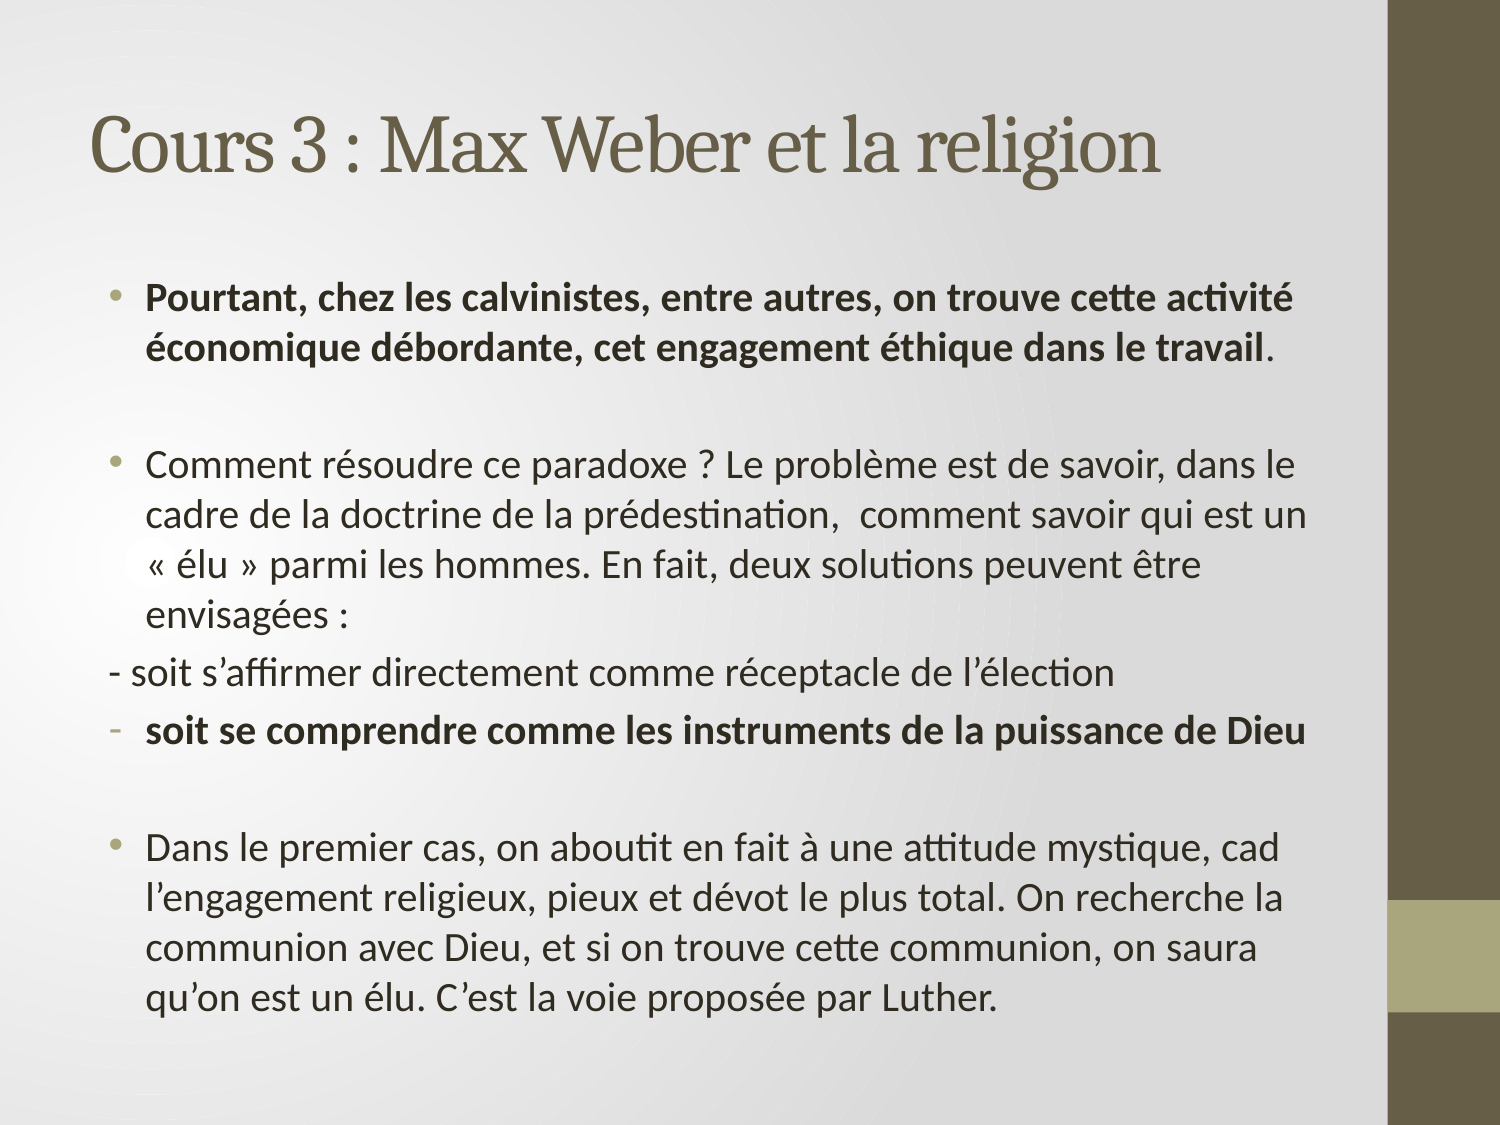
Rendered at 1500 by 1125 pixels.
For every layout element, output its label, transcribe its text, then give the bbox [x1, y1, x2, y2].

title Cours 3 : Max Weber et la religion [75, 45, 1325, 233]
list Pourtant, chez les calvinistes, entre autres, on trouve cette activité économique débordante, cet engagement éthique dans le travail. Comment résoudre ce paradoxe ? Le problème est de savoir, dans le cadre de la doctrine de la prédestination, comment savoir qui est un « élu » parmi les hommes. En fait, deux solutions peuvent être envisagées : - soit s’affirmer directement comme réceptacle de l’élection soit se comprendre comme les instruments de la puissance de Dieu Dans le premier cas, on aboutit en fait à une attitude mystique, cad l’engagement religieux, pieux et dévot le plus total. On recherche la communion avec Dieu, et si on trouve cette communion, on saura qu’on est un élu. C’est la voie proposée par Luther. [75, 262, 1325, 1050]
